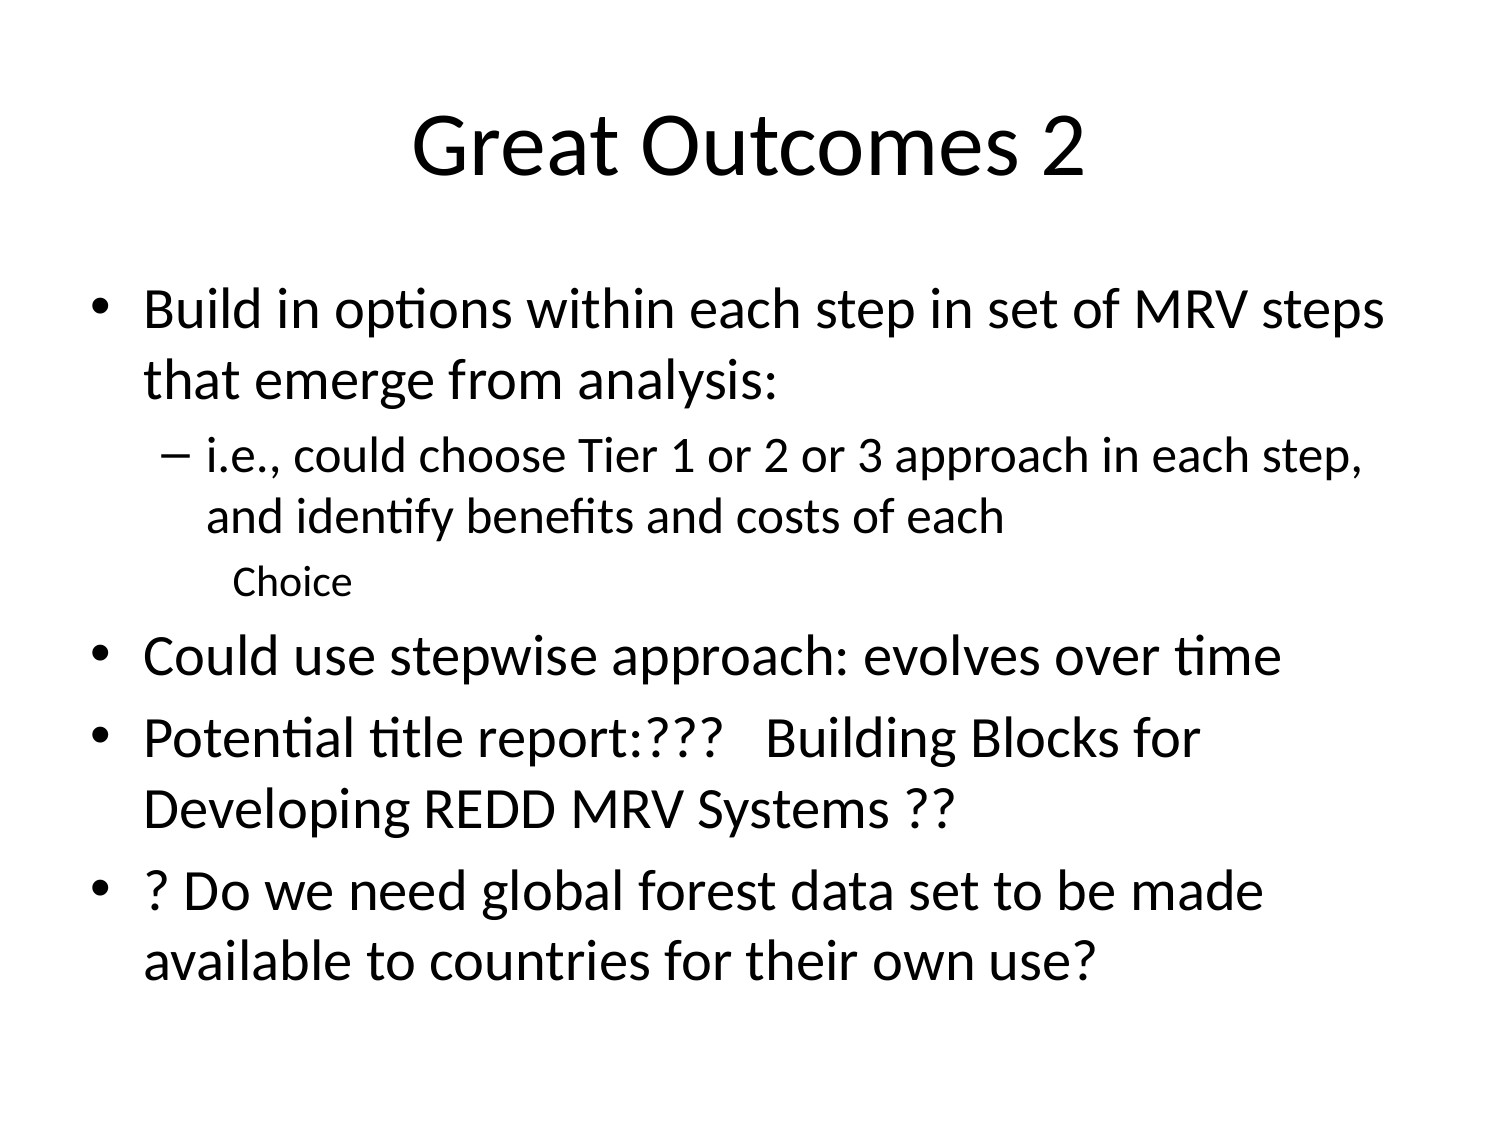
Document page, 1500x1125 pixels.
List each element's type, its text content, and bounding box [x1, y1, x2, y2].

title Great Outcomes 2 [75, 45, 1425, 233]
list Build in options within each step in set of MRV steps that emerge from analysis: i.e., could choose Tier 1 or 2 or 3 approach in each step, and identify benefits and costs of each Choice Could use stepwise approach: evolves over time Potential title report:??? Building Blocks for Developing REDD MRV Systems ?? ? Do we need global forest data set to be made available to countries for their own use? [75, 262, 1425, 1005]
